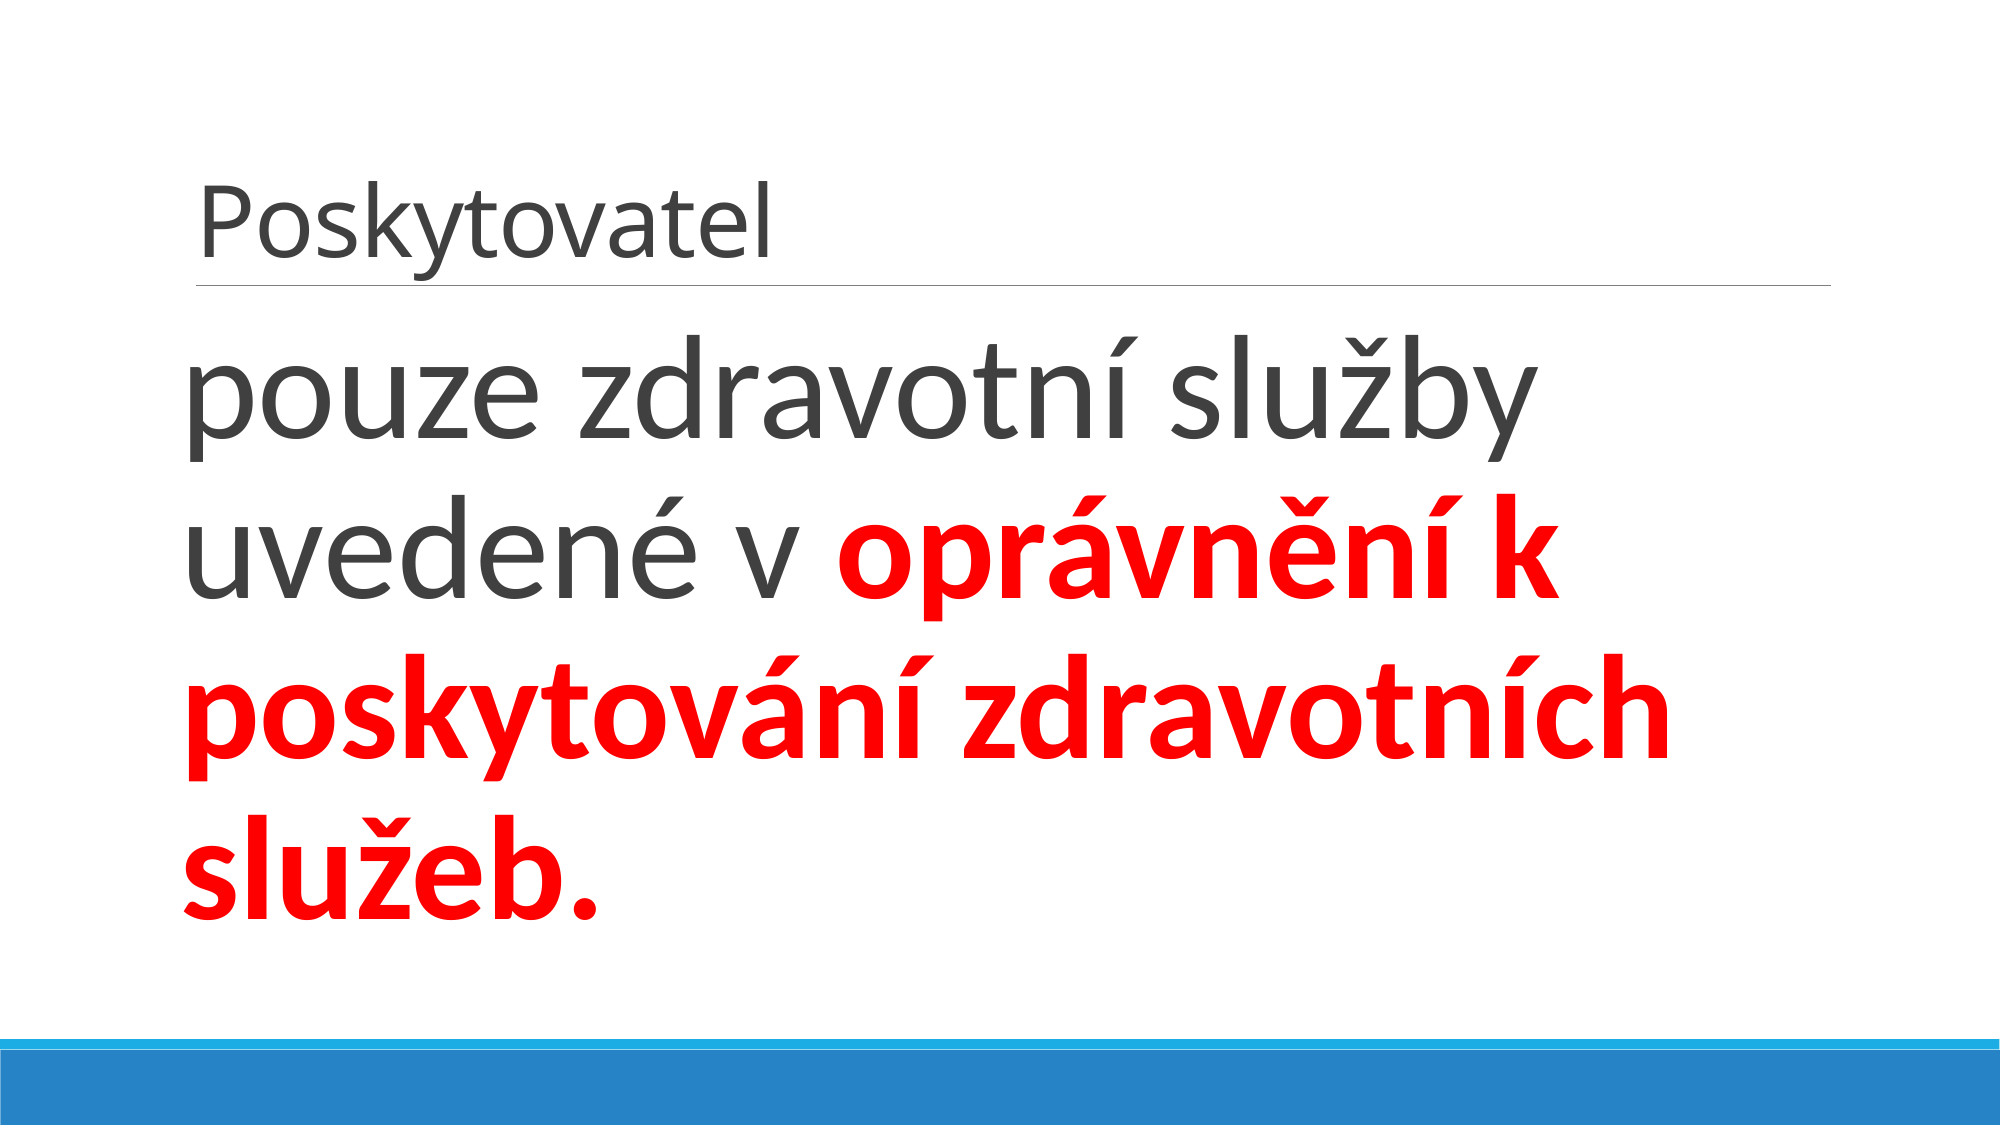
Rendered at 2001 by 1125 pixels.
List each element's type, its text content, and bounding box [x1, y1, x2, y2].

list pouze zdravotní služby uvedené v oprávnění k poskytování zdravotních služeb. [180, 302, 1830, 963]
title Poskytovatel [180, 47, 1830, 285]
